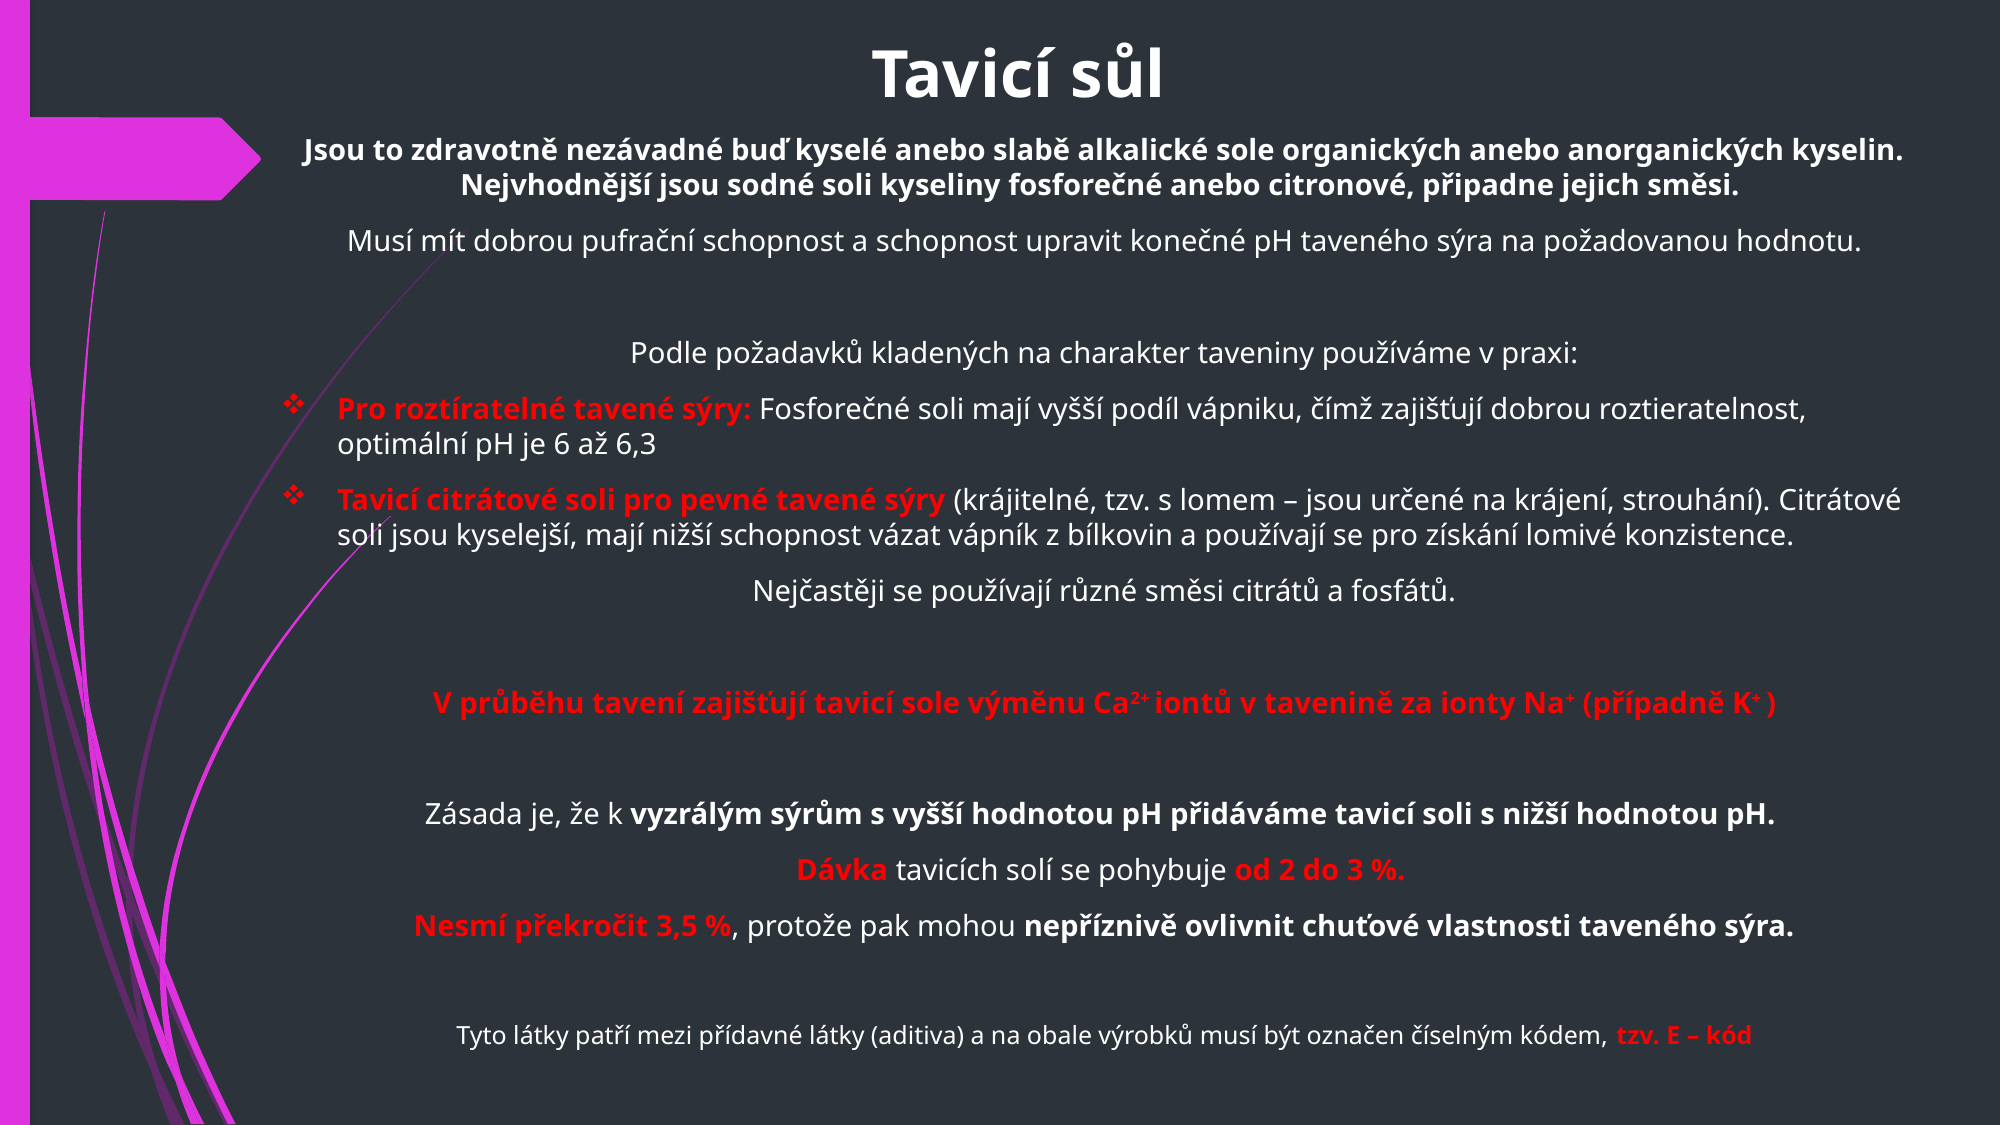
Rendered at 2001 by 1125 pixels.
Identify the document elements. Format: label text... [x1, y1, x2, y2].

title Tavicí sůl [287, 24, 1750, 119]
list Jsou to zdravotně nezávadné buď kyselé anebo slabě alkalické sole organických anebo anorganických kyselin. Nejvhodnější jsou sodné soli kyseliny fosforečné anebo citronové, připadne jejich směsi. Musí mít dobrou pufrační schopnost a schopnost upravit konečné pH taveného sýra na požadovanou hodnotu. Podle požadavků kladených na charakter taveniny používáme v praxi: Pro roztíratelné tavené sýry: Fosforečné soli mají vyšší podíl vápniku, čímž zajišťují dobrou roztieratelnost, optimální pH je 6 až 6,3 Tavicí citrátové soli pro pevné tavené sýry (krájitelné, tzv. s lomem – jsou určené na krájení, strouhání). Citrátové soli jsou kyselejší, mají nižší schopnost vázat vápník z bílkovin a používají se pro získání lomivé konzistence. Nejčastěji se používají různé směsi citrátů a fosfátů. V průběhu tavení zajišťují tavicí sole výměnu Ca2+ iontů v tavenině za ionty Na+ (případně K+ ) Zásada je, že k vyzrálým sýrům s vyšší hodnotou pH přidáváme tavicí soli s nižší hodnotou pH. Dávka tavicích solí se pohybuje od 2 do 3 %. Nesmí překročit 3,5 %, protože pak mohou nepříznivě ovlivnit chuťové vlastnosti taveného sýra. Tyto látky patří mezi přídavné látky (aditiva) a na obale výrobků musí být označen číselným kódem, tzv. E – kód [265, 123, 1944, 1089]
